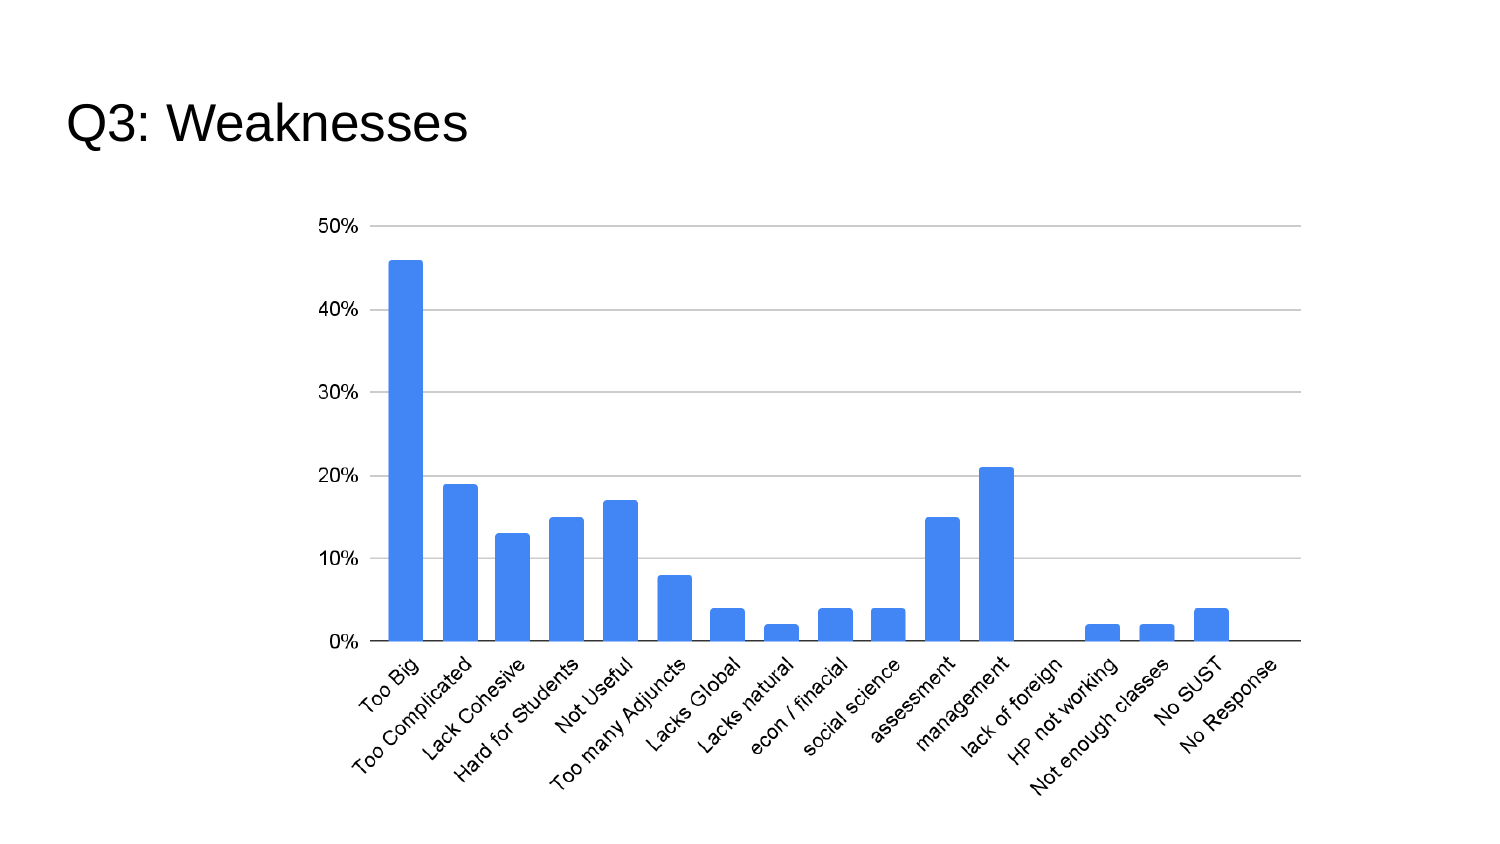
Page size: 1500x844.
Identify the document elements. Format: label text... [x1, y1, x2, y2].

picture [285, 181, 1333, 830]
title Q3: Weaknesses [51, 72, 1449, 167]
